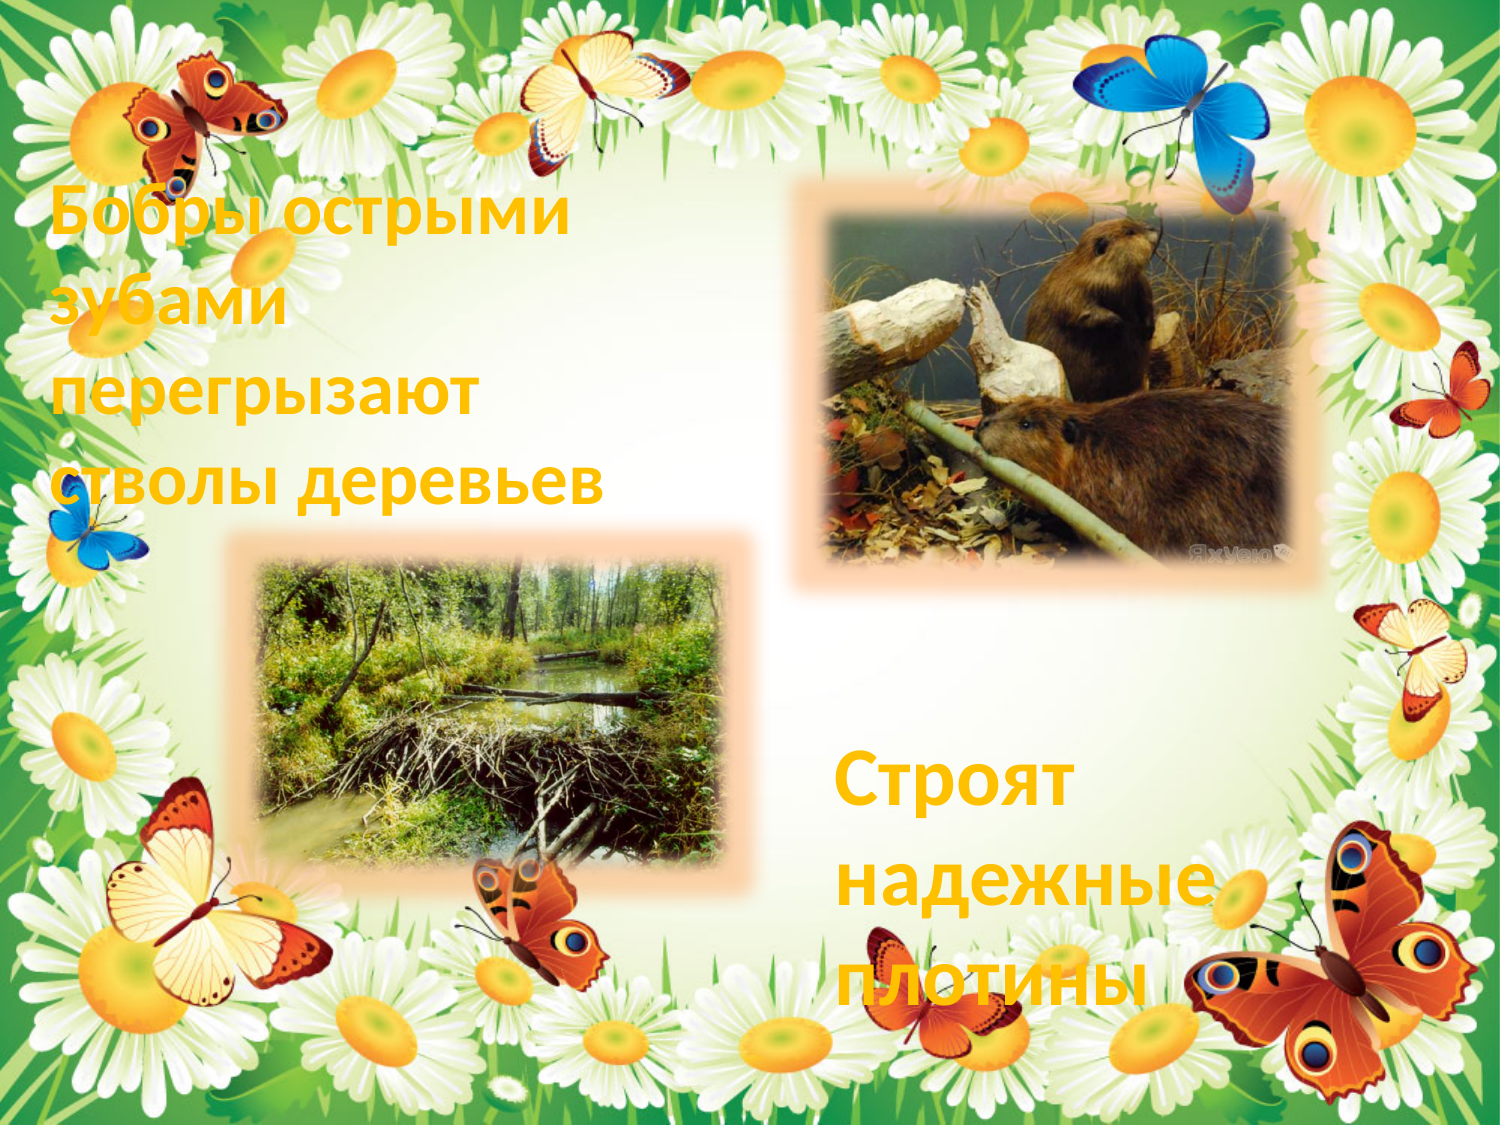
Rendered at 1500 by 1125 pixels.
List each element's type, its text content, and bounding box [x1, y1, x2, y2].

text_box Строят надежные плотины [820, 714, 1348, 1030]
text_box Бобры острыми зубами перегрызают стволы деревьев [35, 152, 680, 528]
picture [0, 0, 1500, 1125]
